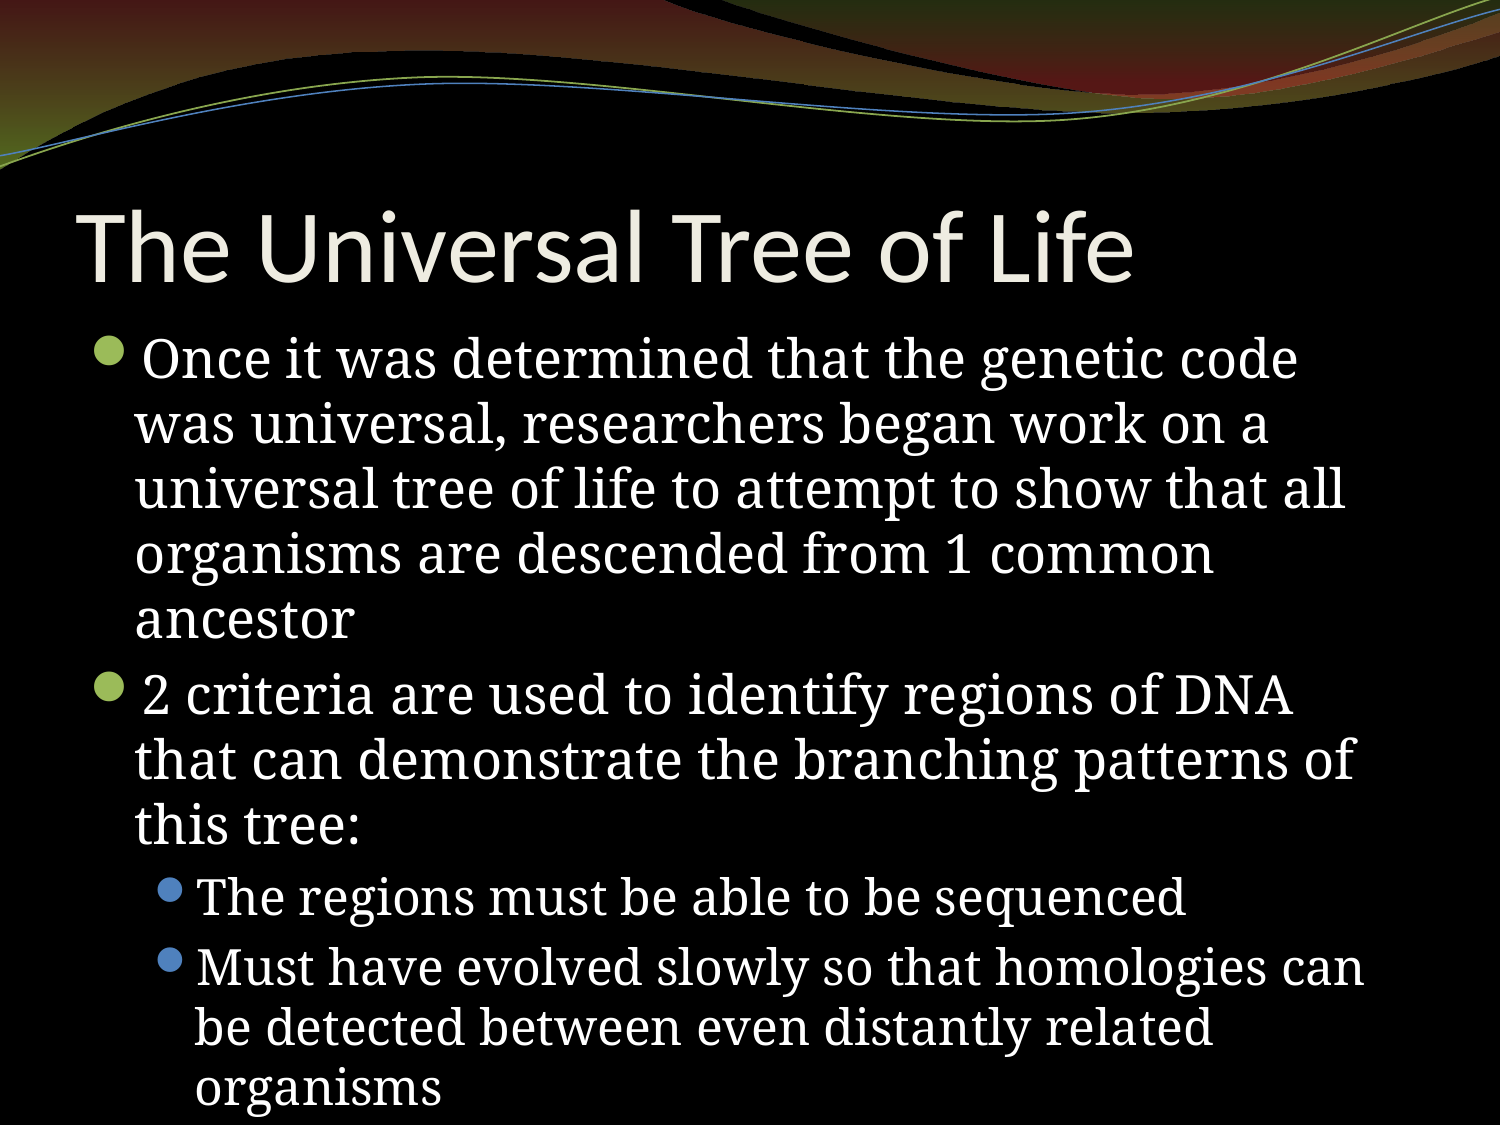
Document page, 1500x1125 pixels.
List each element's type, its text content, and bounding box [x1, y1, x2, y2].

title The Universal Tree of Life [75, 115, 1425, 303]
list Once it was determined that the genetic code was universal, researchers began work on a universal tree of life to attempt to show that all organisms are descended from 1 common ancestor 2 criteria are used to identify regions of DNA that can demonstrate the branching patterns of this tree: The regions must be able to be sequenced Must have evolved slowly so that homologies can be detected between even distantly related organisms rRNA genes meet both these criteria [75, 317, 1425, 1038]
